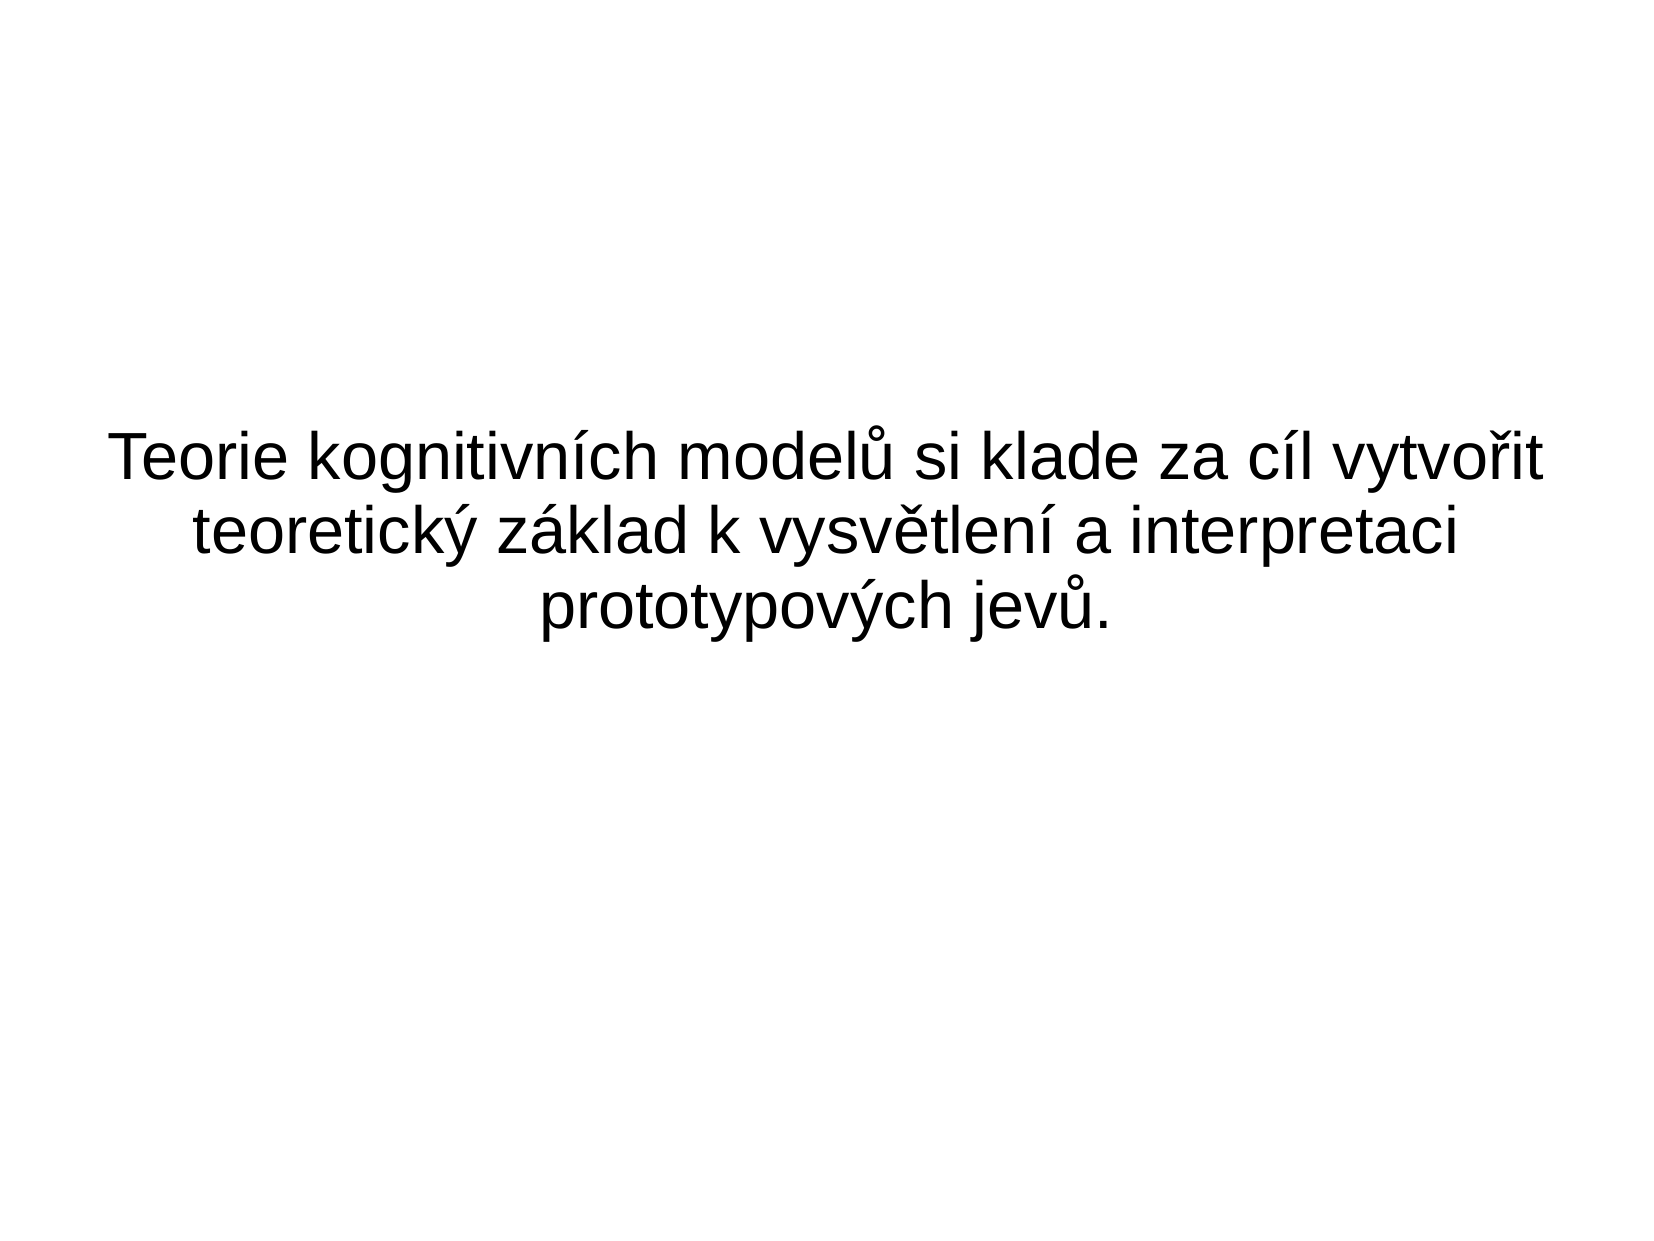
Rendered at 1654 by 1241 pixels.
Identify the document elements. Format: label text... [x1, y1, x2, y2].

text_box Teorie kognitivních modelů si klade za cíl vytvořit teoretický základ k vysvětlení a interpretaci prototypových jevů. [82, 49, 1571, 1010]
